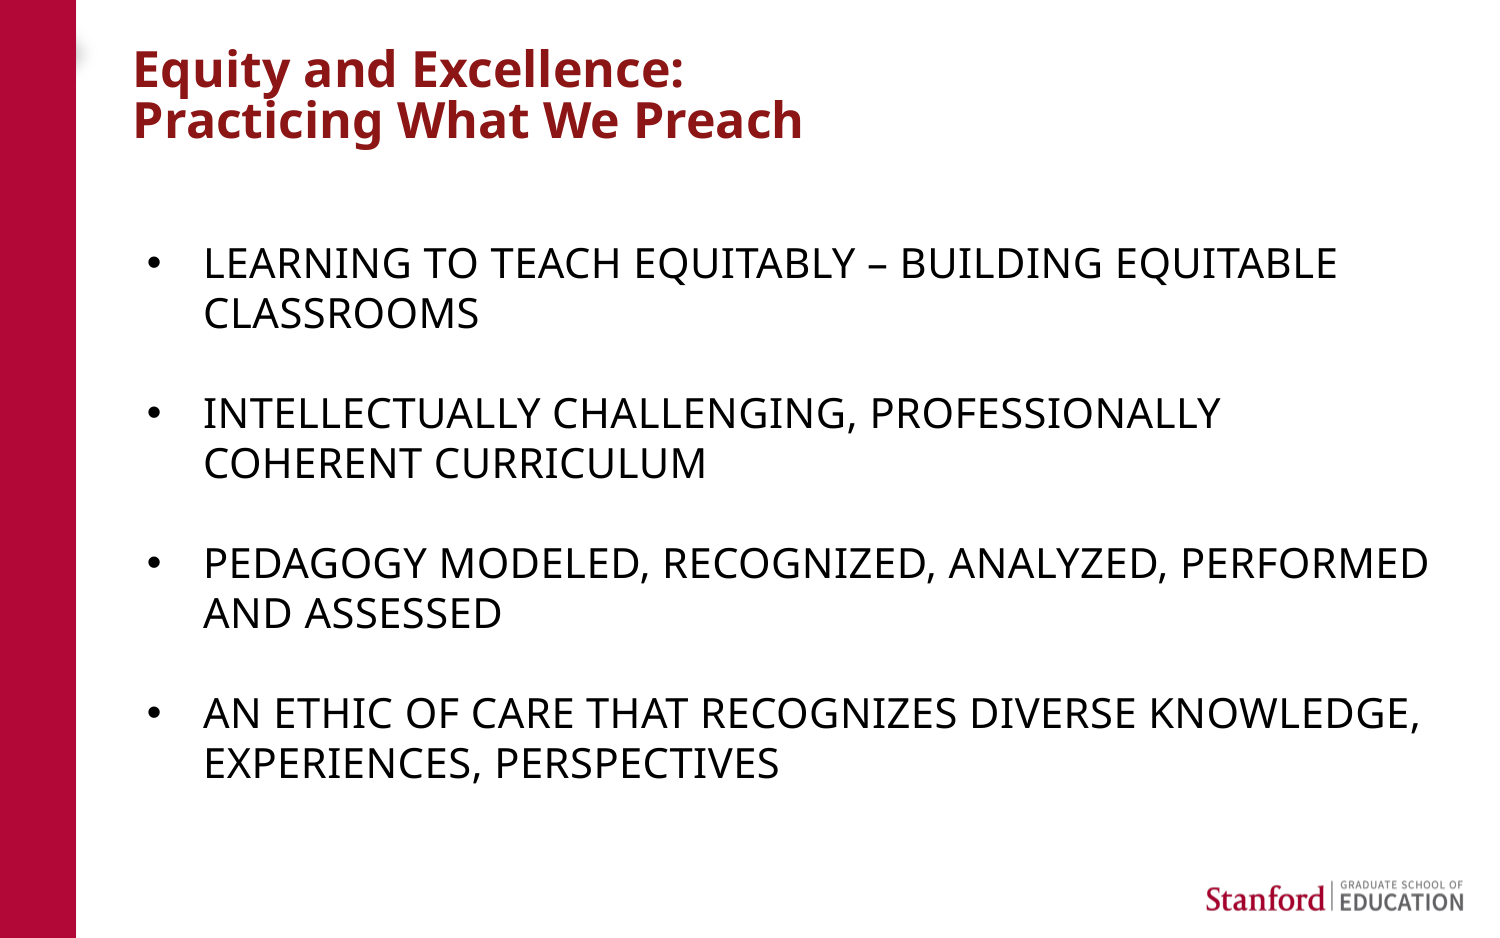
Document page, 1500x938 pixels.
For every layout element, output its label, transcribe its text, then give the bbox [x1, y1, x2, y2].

list Learning to teach equitably – building equitable classrooms Intellectually challenging, professionally coherent curriculum Pedagogy modeled, recognized, analyzed, performed and assessed An ethic of care that recognizes diverse knowledge, experiences, perspectives [146, 229, 1445, 855]
picture [0, 0, 1500, 938]
title Equity and Excellence: Practicing What We Preach [132, 10, 1450, 157]
